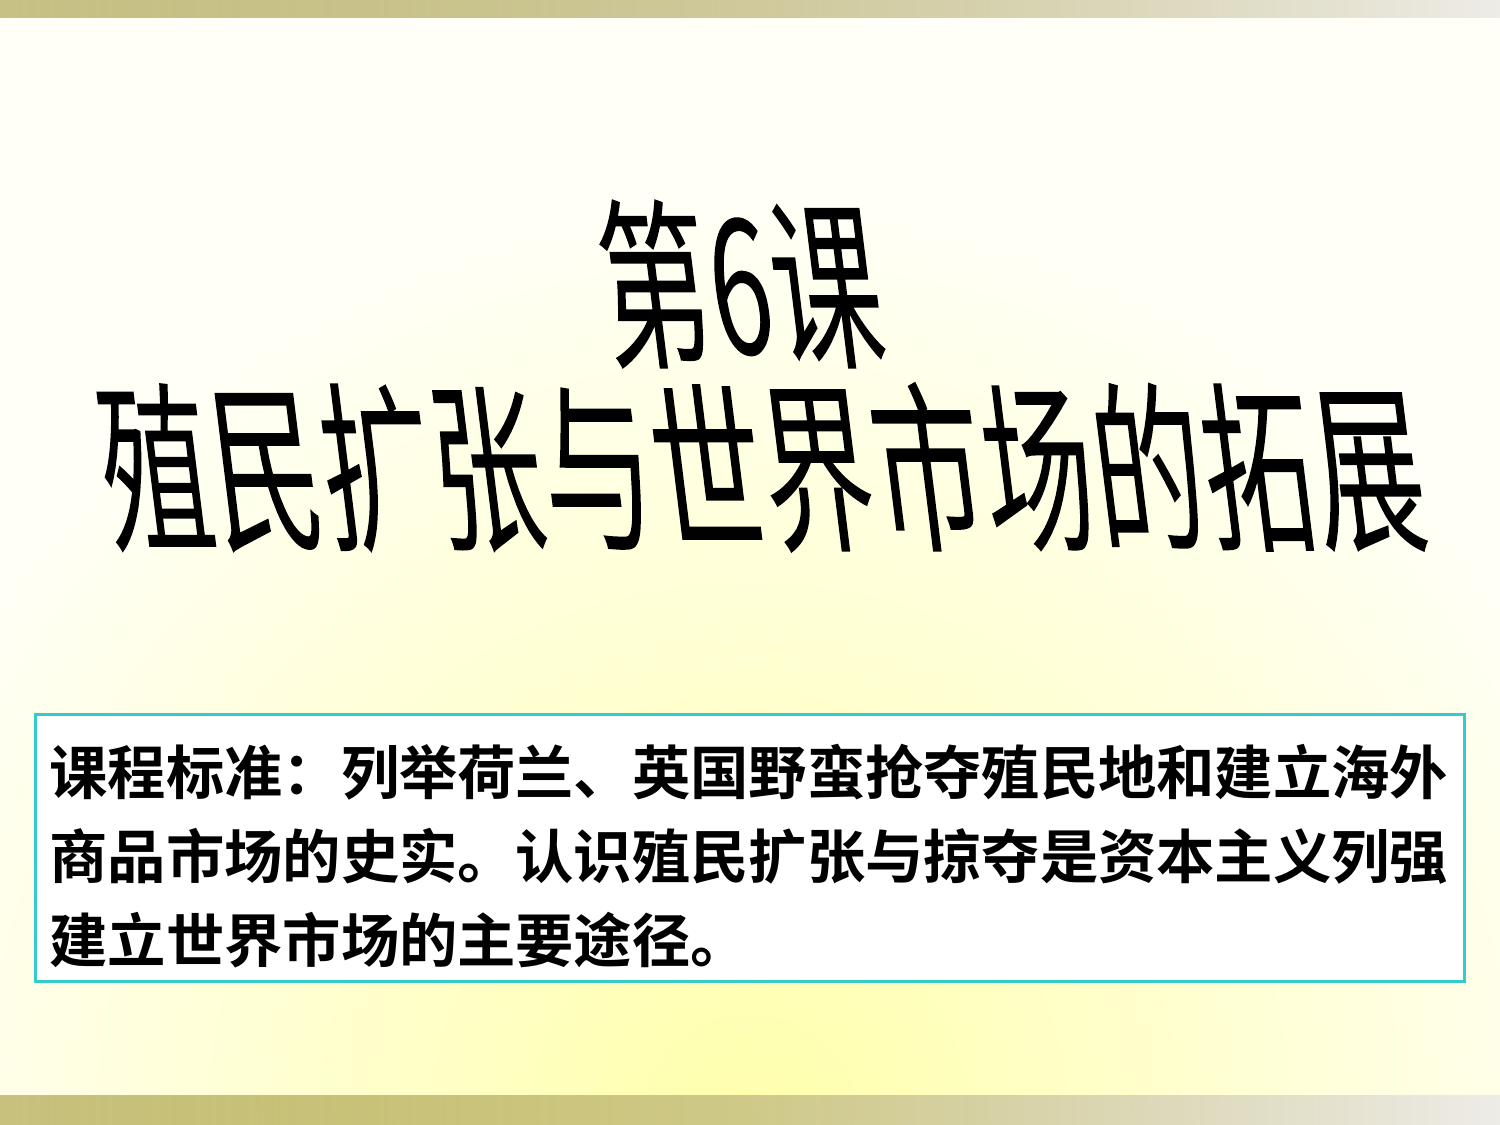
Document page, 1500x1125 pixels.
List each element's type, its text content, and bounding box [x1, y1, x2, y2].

text_box 课程标准：列举荷兰、英国野蛮抢夺殖民地和建立海外商品市场的史实。认识殖民扩张与掠夺是资本主义列强建立世界市场的主要途径。 [35, 714, 1465, 982]
